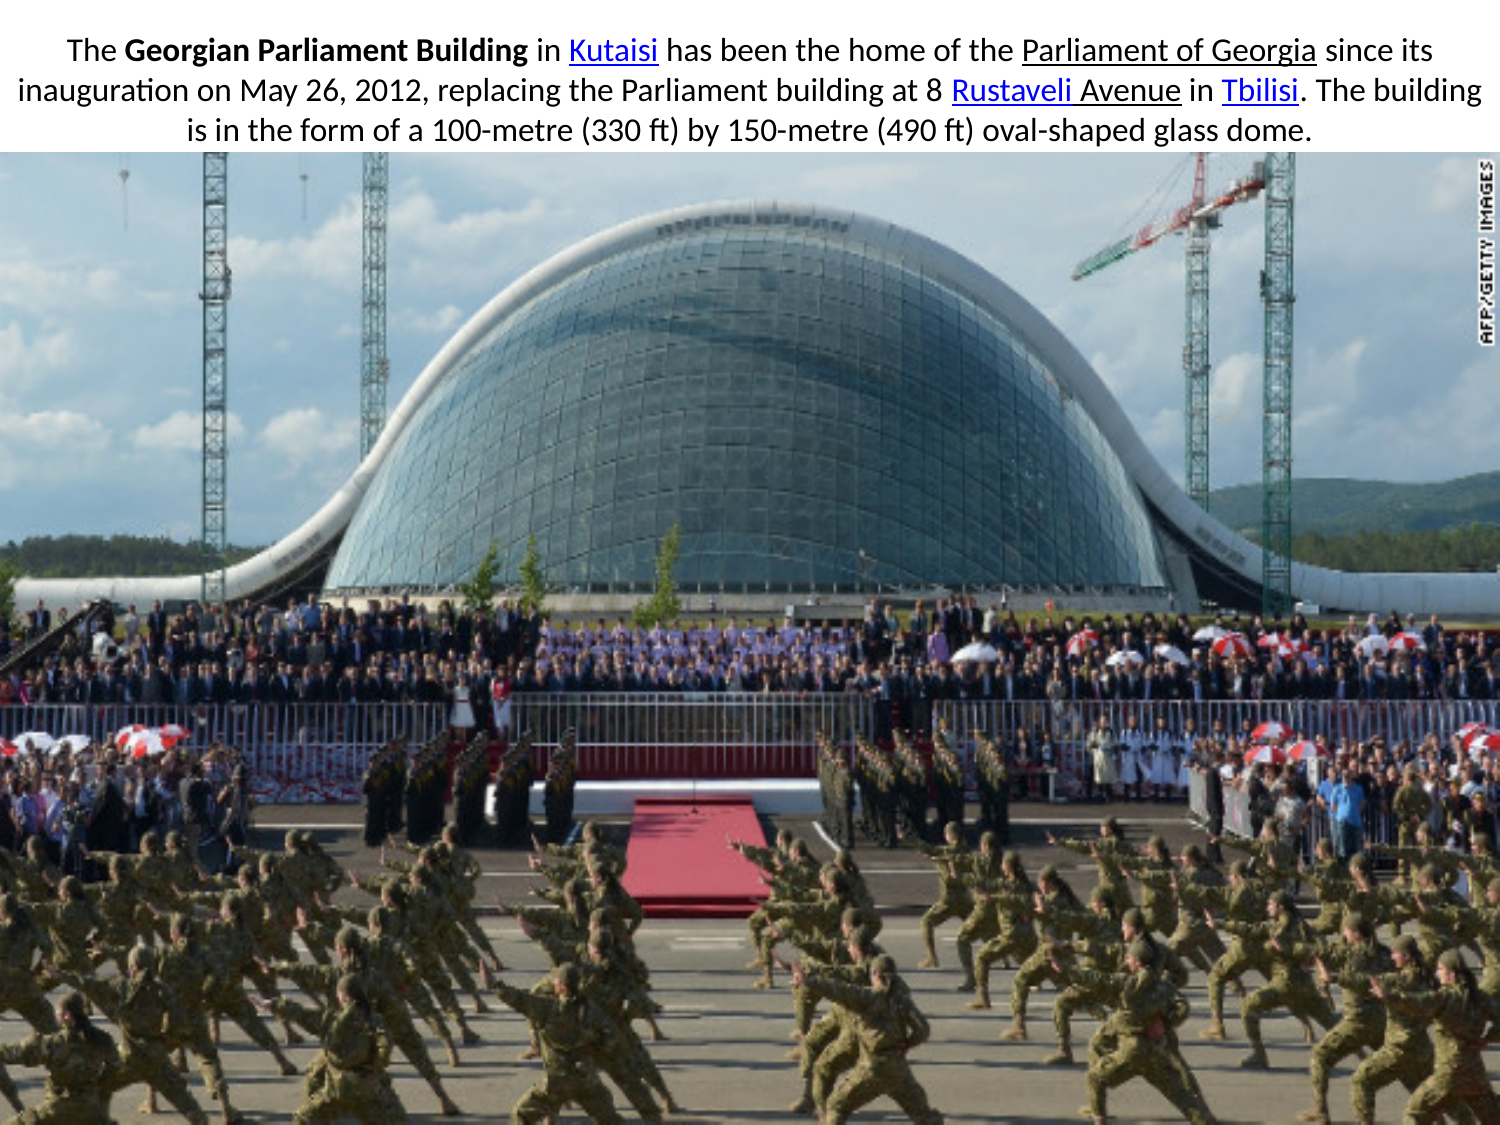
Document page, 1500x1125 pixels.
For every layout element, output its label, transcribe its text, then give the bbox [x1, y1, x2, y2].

title The Georgian Parliament Building in Kutaisi has been the home of the Parliament of Georgia since its inauguration on May 26, 2012, replacing the Parliament building at 8 Rustaveli Avenue in Tbilisi. The building is in the form of a 100-metre (330 ft) by 150-metre (490 ft) oval-shaped glass dome. [0, 0, 1500, 152]
picture [0, 152, 1500, 1125]
